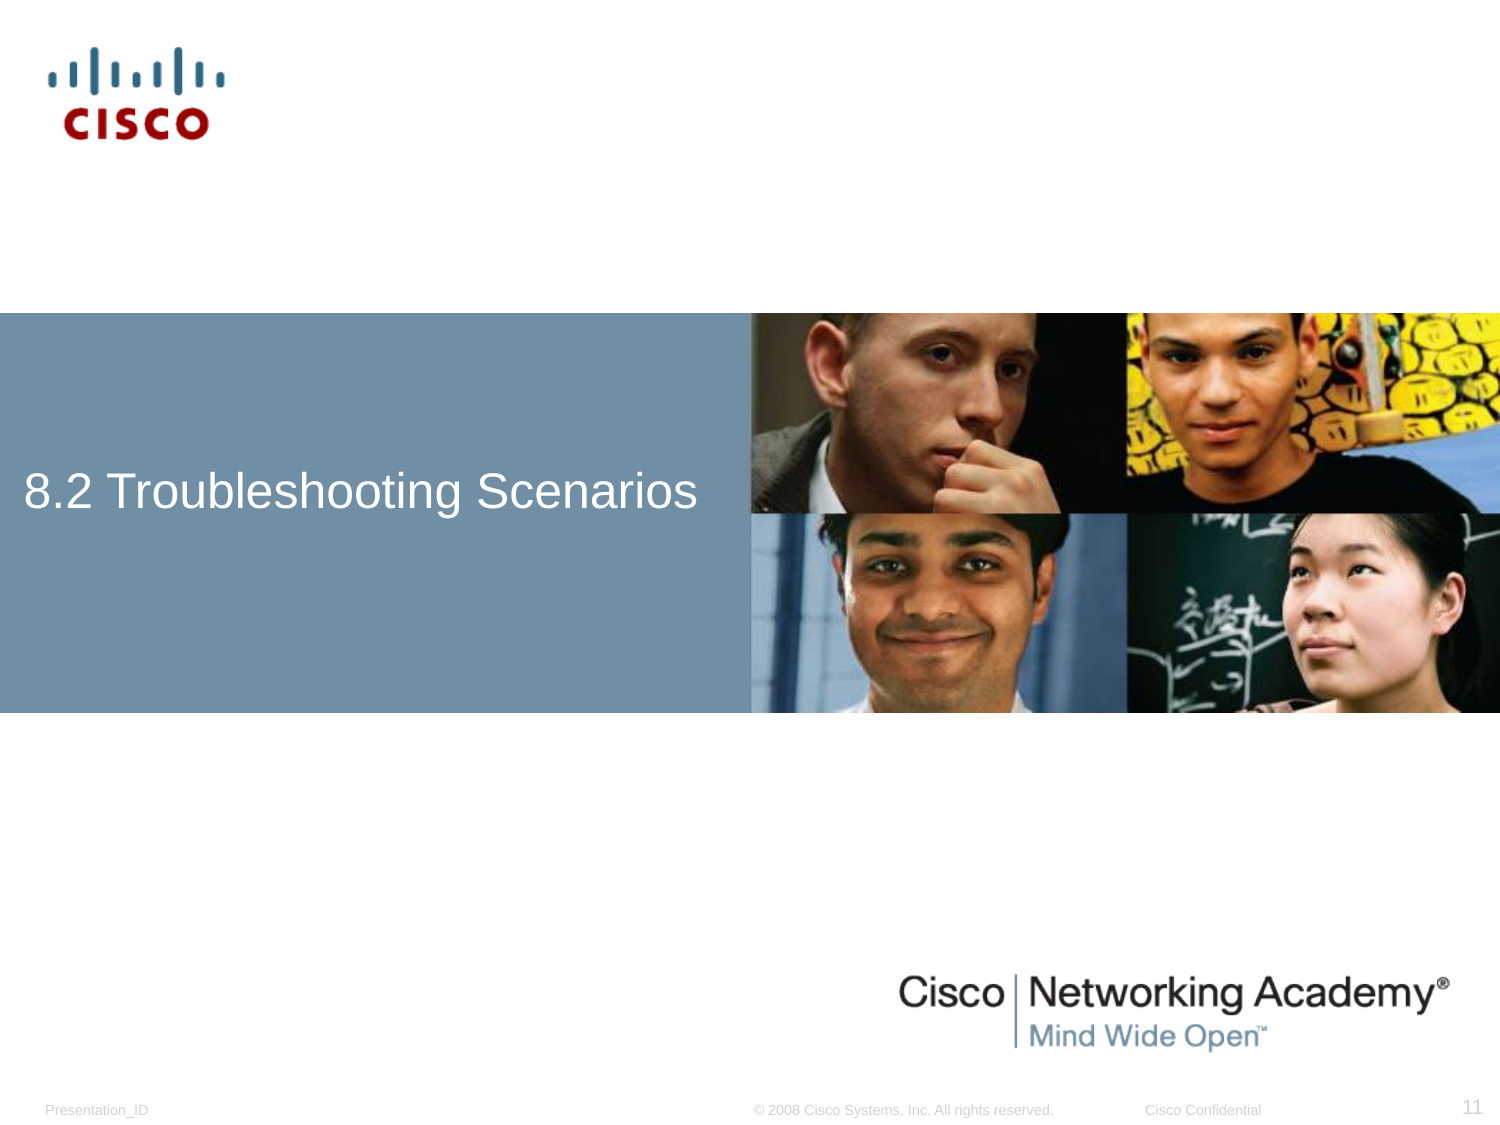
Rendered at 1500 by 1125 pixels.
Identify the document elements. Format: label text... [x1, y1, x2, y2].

picture [899, 974, 1450, 1053]
picture [40, 19, 233, 168]
title 8.2 Troubleshooting Scenarios [10, 371, 720, 615]
picture [0, 313, 1500, 713]
